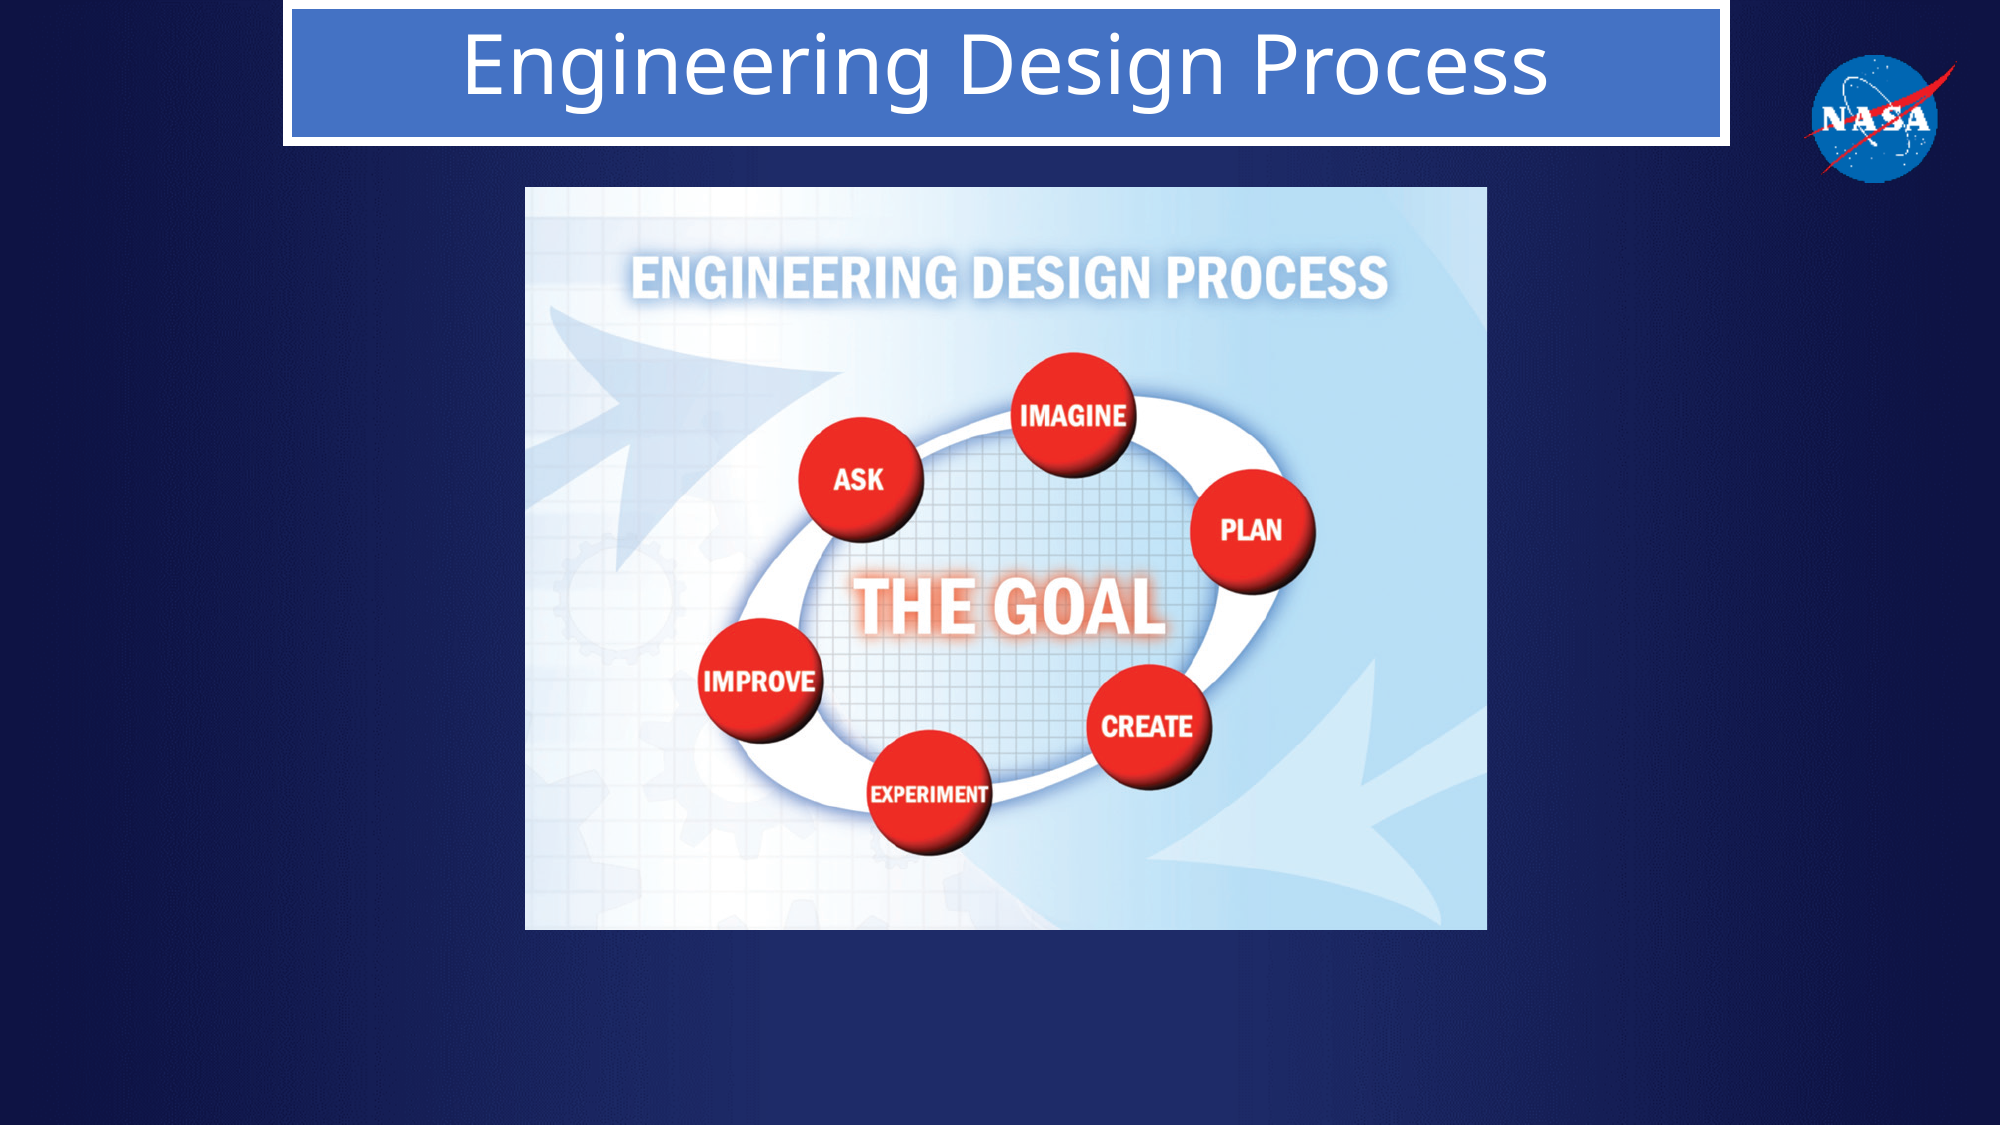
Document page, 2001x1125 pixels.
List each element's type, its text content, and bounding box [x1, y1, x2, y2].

picture [0, 0, 2000, 1125]
text_box Engineering Design Process [287, 4, 1725, 142]
